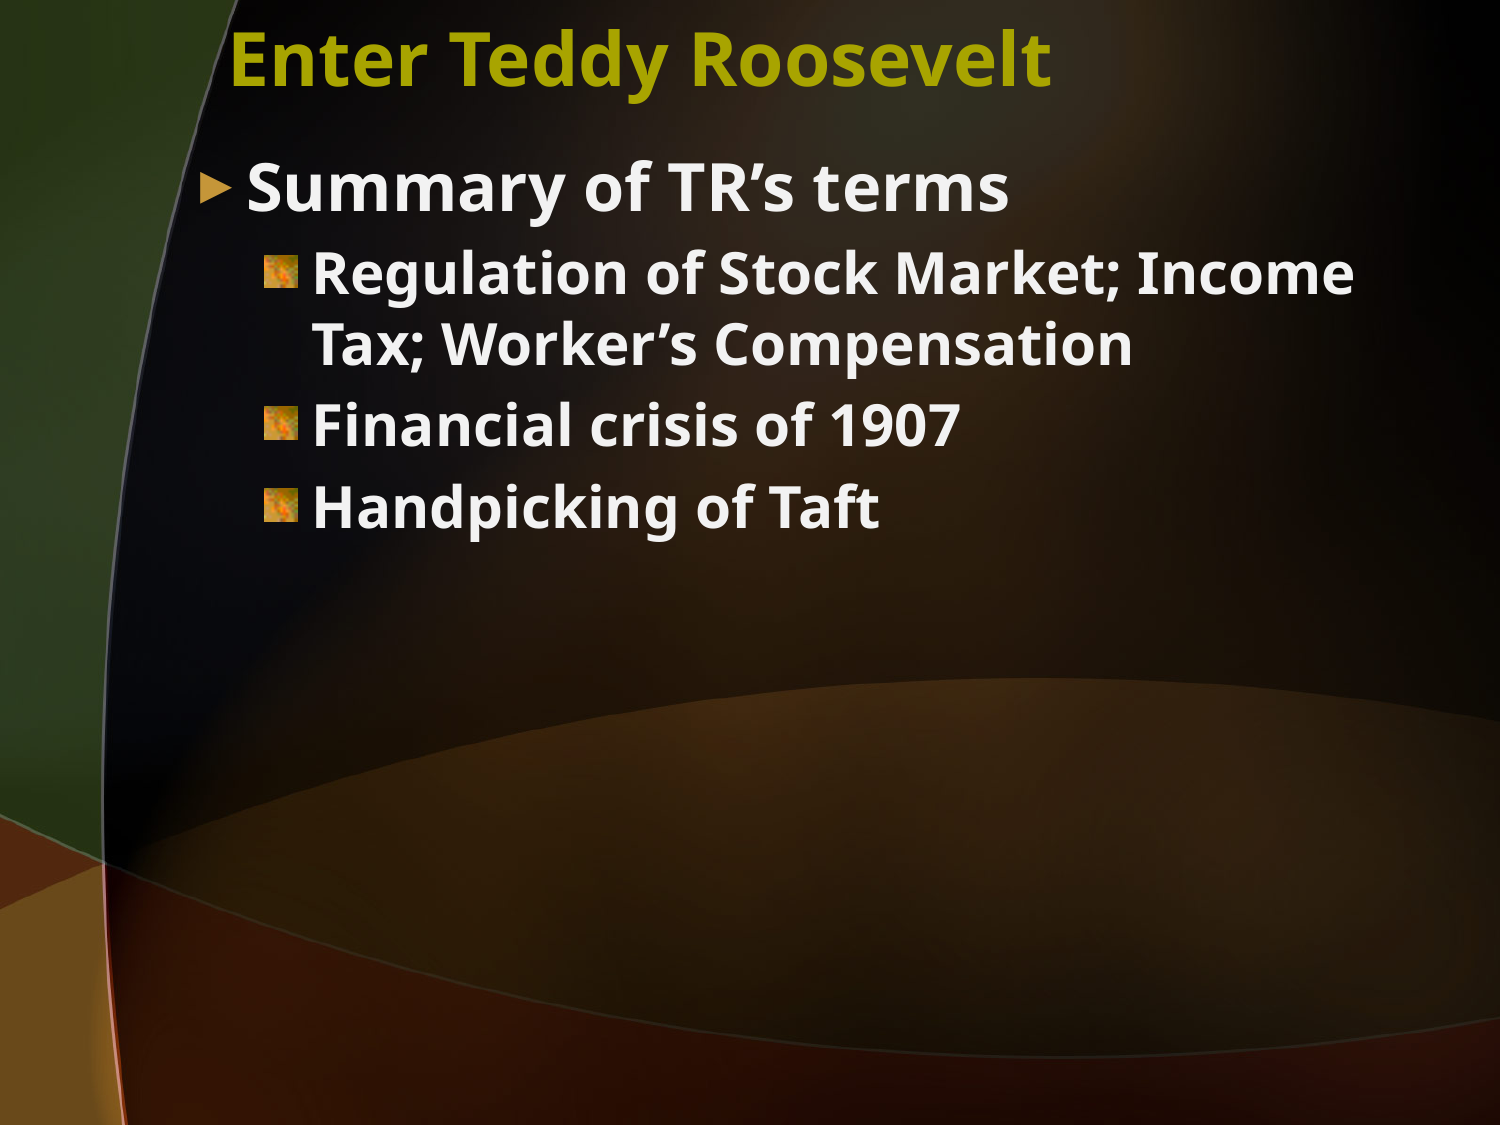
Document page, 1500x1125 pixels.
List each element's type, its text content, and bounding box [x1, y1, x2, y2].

picture [0, 0, 1500, 1125]
list Summary of TR’s terms Regulation of Stock Market; Income Tax; Worker’s Compensation Financial crisis of 1907 Handpicking of Taft [174, 137, 1463, 1063]
title Enter Teddy Roosevelt [212, 0, 1500, 113]
